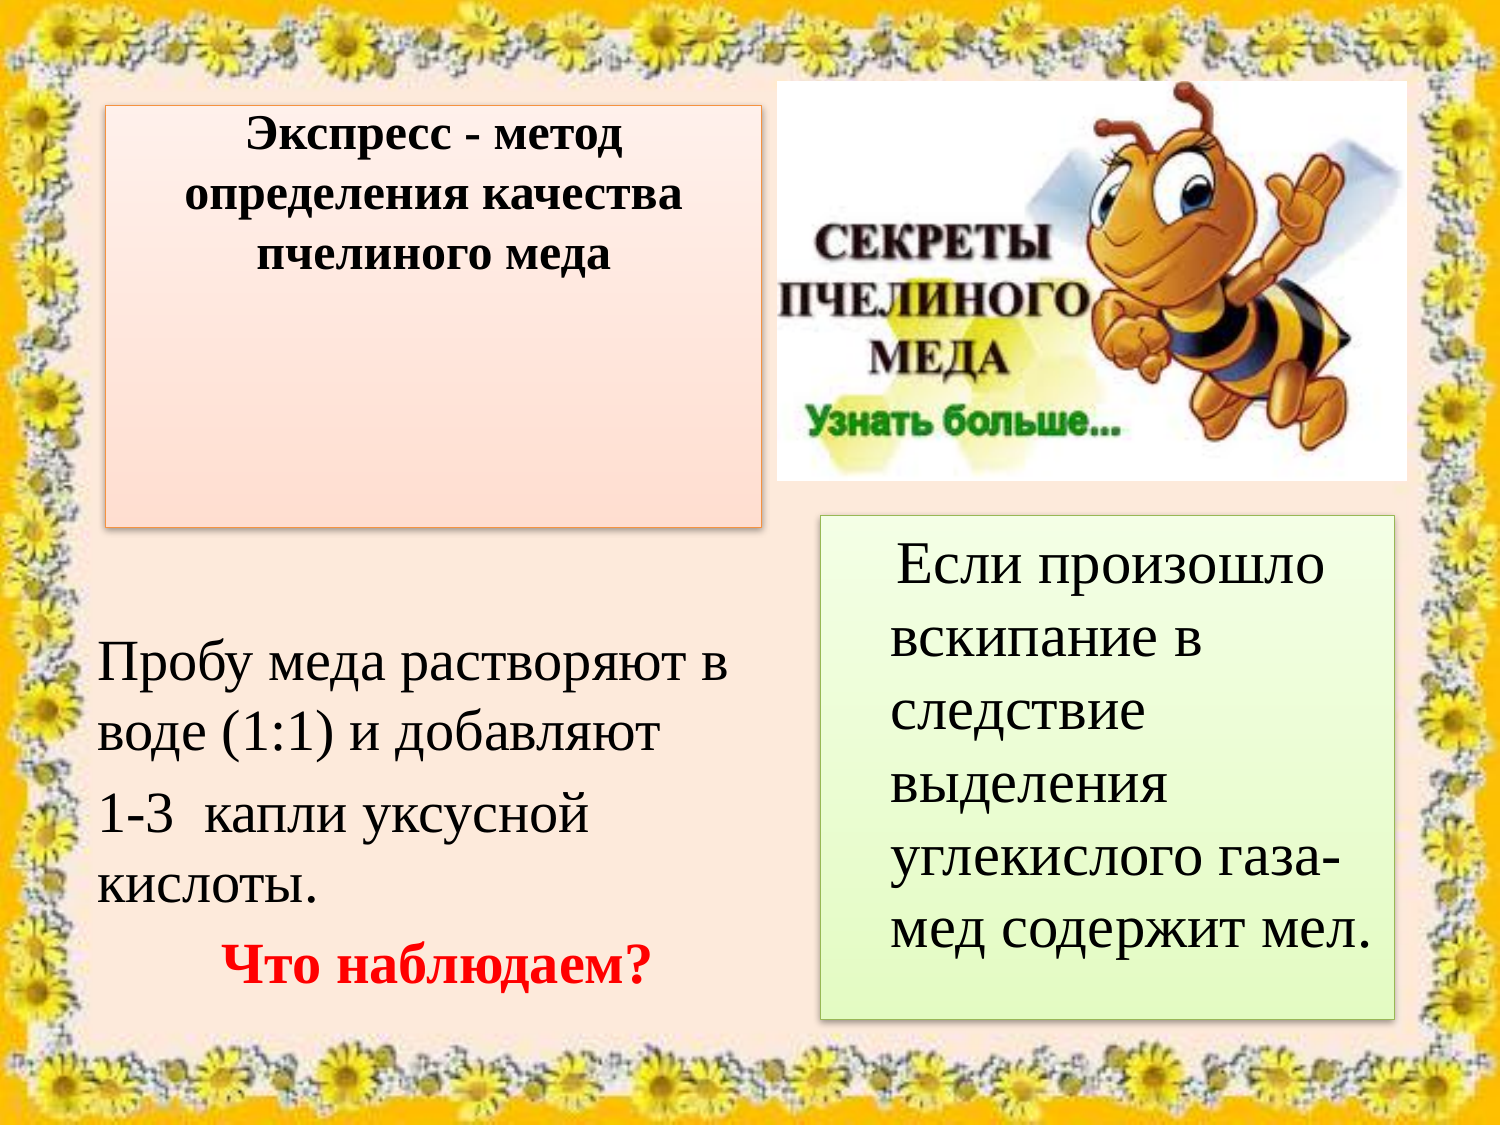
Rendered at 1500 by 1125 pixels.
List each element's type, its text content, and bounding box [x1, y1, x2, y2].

title Экспресс - метод определения качества пчелиного меда [105, 105, 762, 527]
list Если произошло вскипание в следствие выделения углекислого газа-мед содержит мел. [820, 515, 1395, 1020]
picture [0, 0, 1500, 1125]
list Пробу меда растворяют в воде (1:1) и добавляют 1-3 капли уксусной кислоты. Что наблюдаем? [82, 527, 809, 1005]
